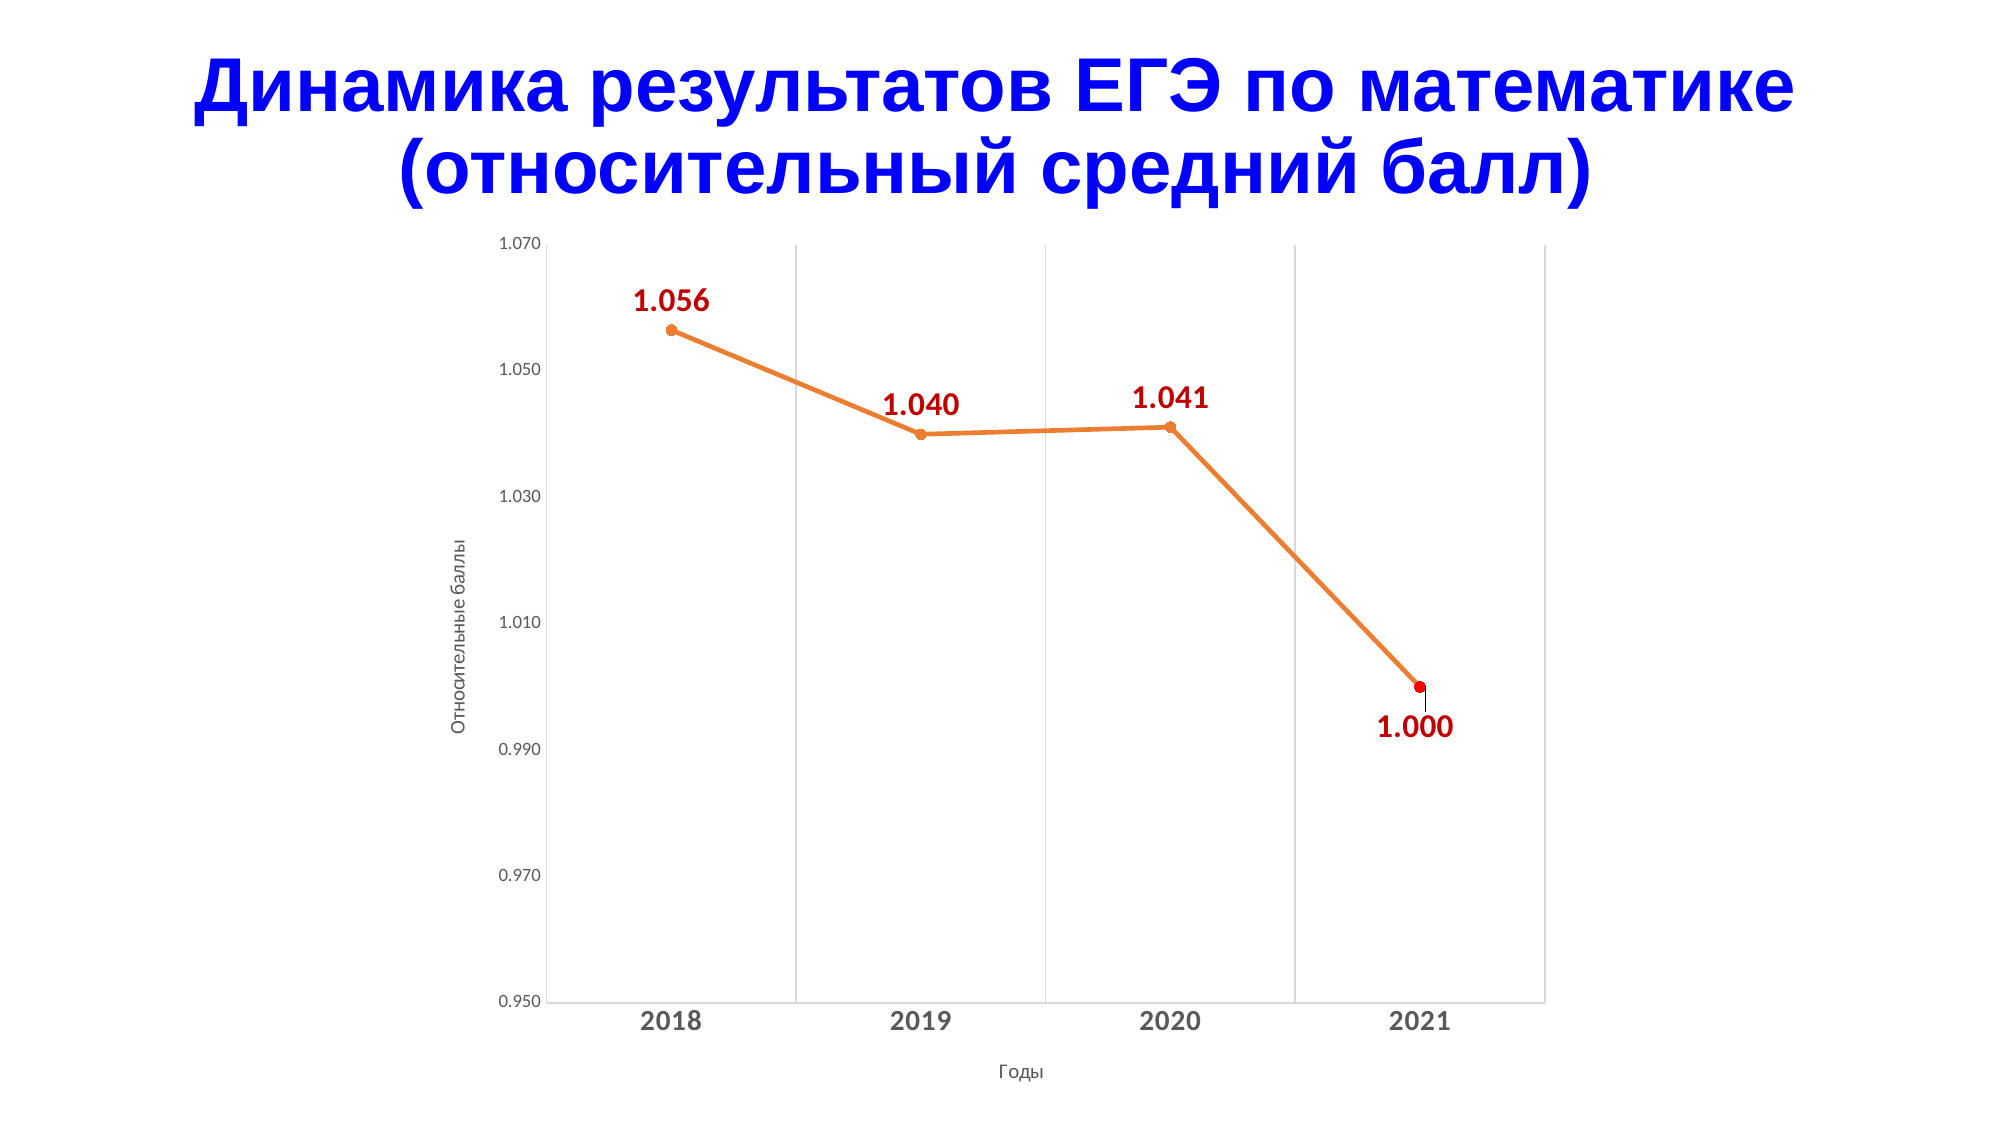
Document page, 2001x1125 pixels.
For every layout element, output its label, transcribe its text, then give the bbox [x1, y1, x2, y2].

text_box Динамика результатов ЕГЭ по математике (относительный средний балл) [133, 0, 1859, 218]
chart [415, 217, 1568, 1115]
